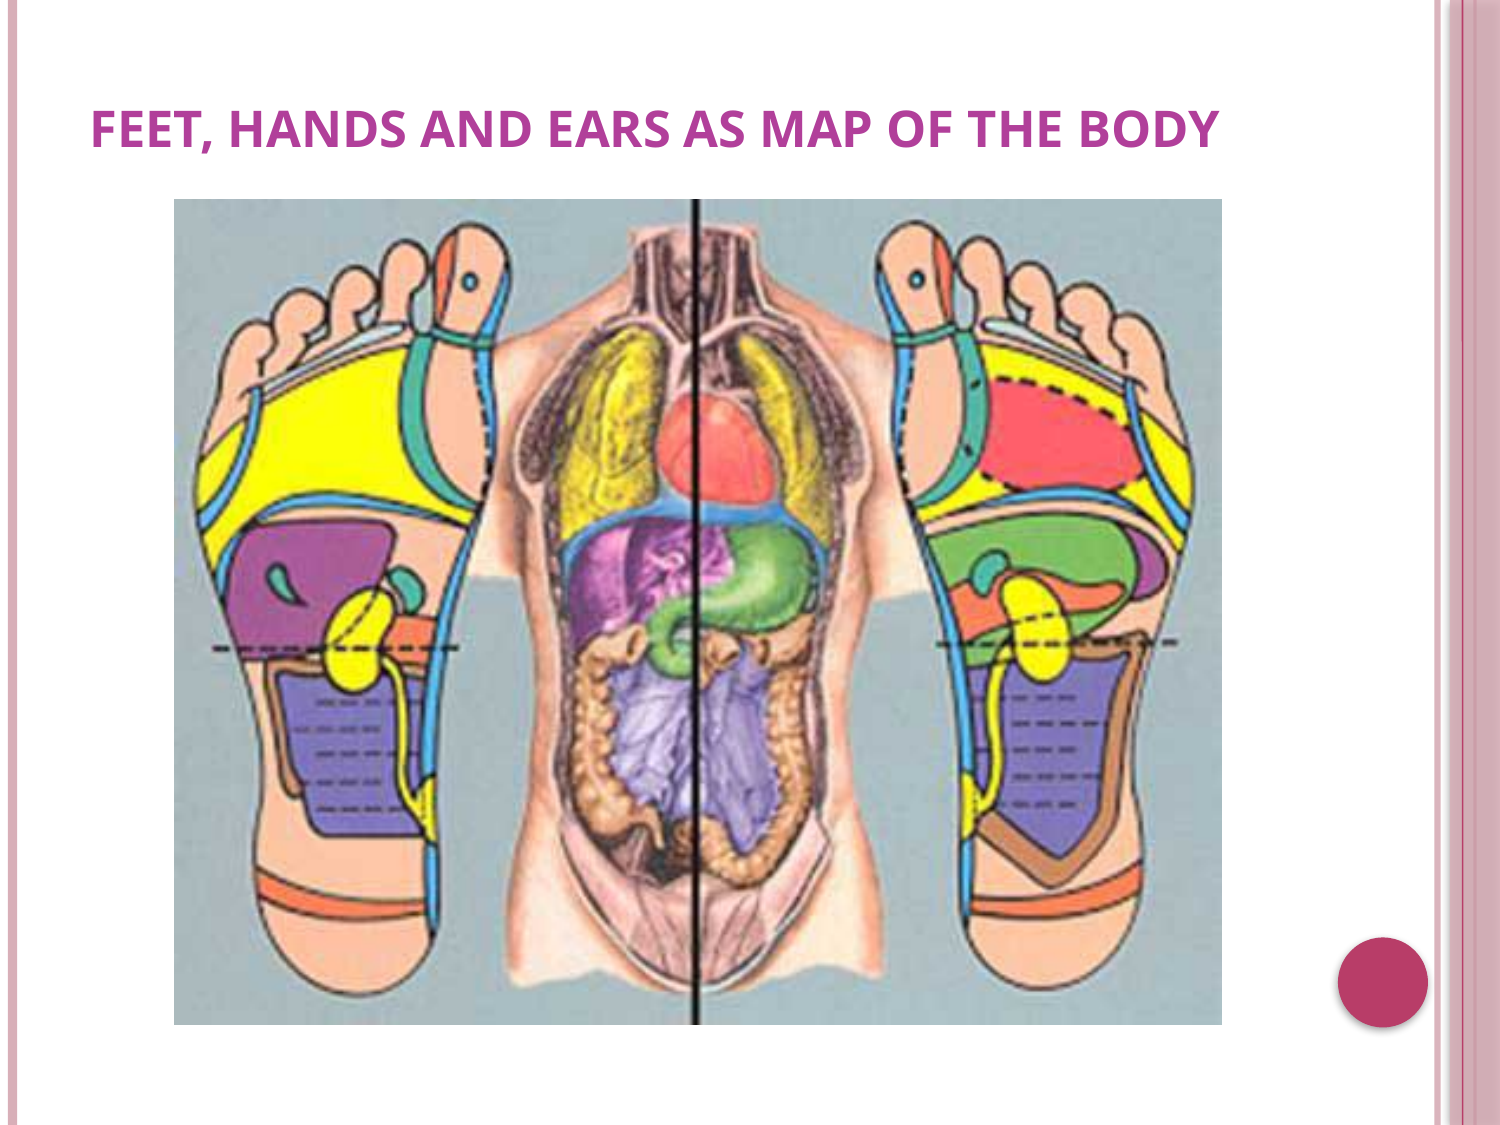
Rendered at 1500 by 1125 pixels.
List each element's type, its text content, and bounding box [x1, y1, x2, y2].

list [174, 199, 1222, 1026]
title Feet, Hands and Ears as map of the body [75, 45, 1300, 233]
